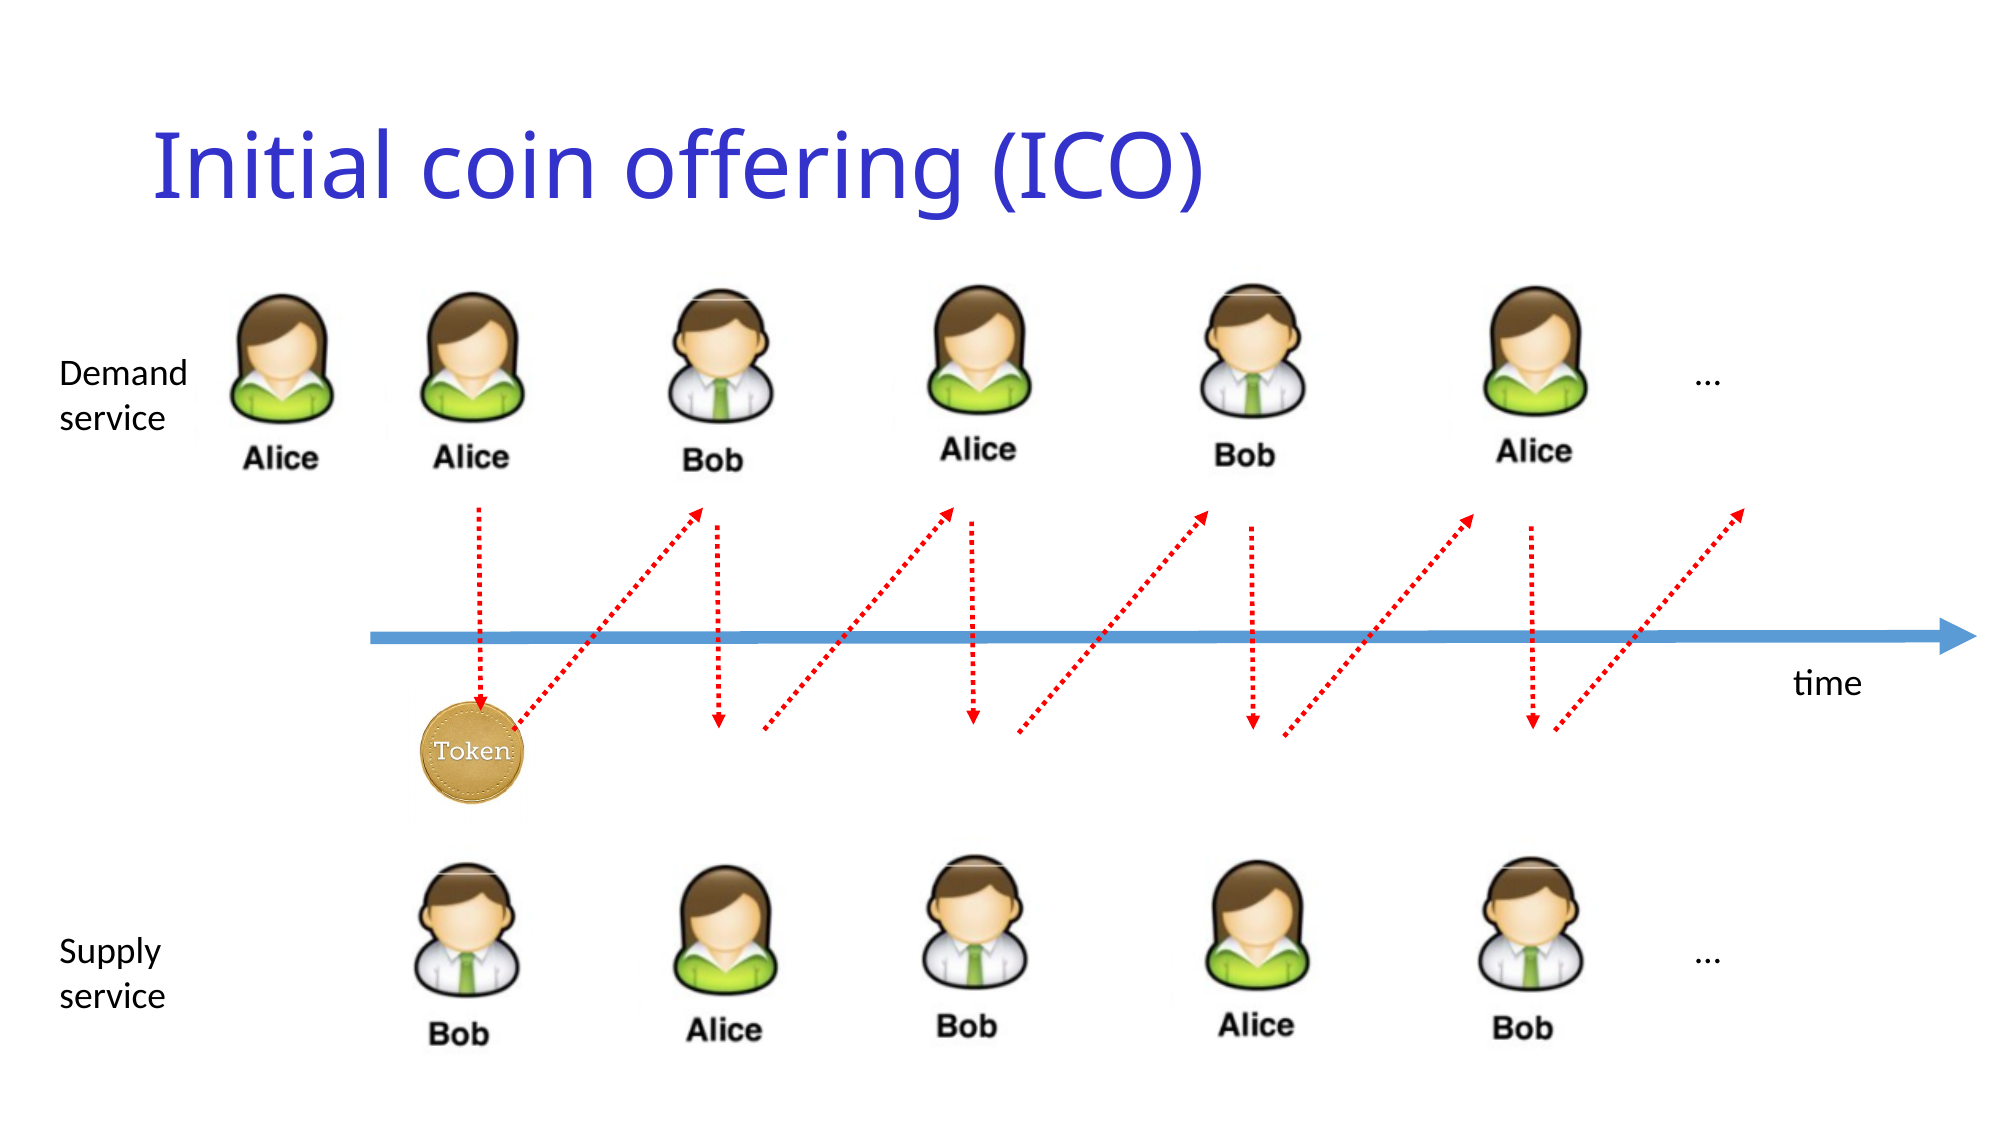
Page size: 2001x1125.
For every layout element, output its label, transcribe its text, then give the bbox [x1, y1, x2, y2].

text_box time [1778, 650, 1913, 710]
text_box … [1680, 340, 1815, 401]
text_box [764, 507, 954, 730]
title Initial coin offering (ICO) [137, 59, 1863, 278]
text_box Demand service [44, 340, 194, 446]
picture [393, 831, 548, 1082]
picture [892, 276, 1064, 476]
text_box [1284, 513, 1474, 737]
text_box … [1680, 918, 1815, 979]
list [385, 283, 556, 483]
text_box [1018, 510, 1209, 734]
picture [638, 856, 810, 1056]
picture [402, 685, 542, 824]
picture [194, 285, 366, 485]
picture [647, 257, 801, 508]
picture [1170, 851, 1342, 1051]
picture [1179, 252, 1333, 503]
text_box Supply service [44, 918, 194, 1024]
picture [1457, 825, 1611, 1076]
picture [901, 823, 1055, 1074]
picture [1448, 277, 1620, 477]
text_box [513, 507, 703, 731]
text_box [1554, 508, 1745, 731]
